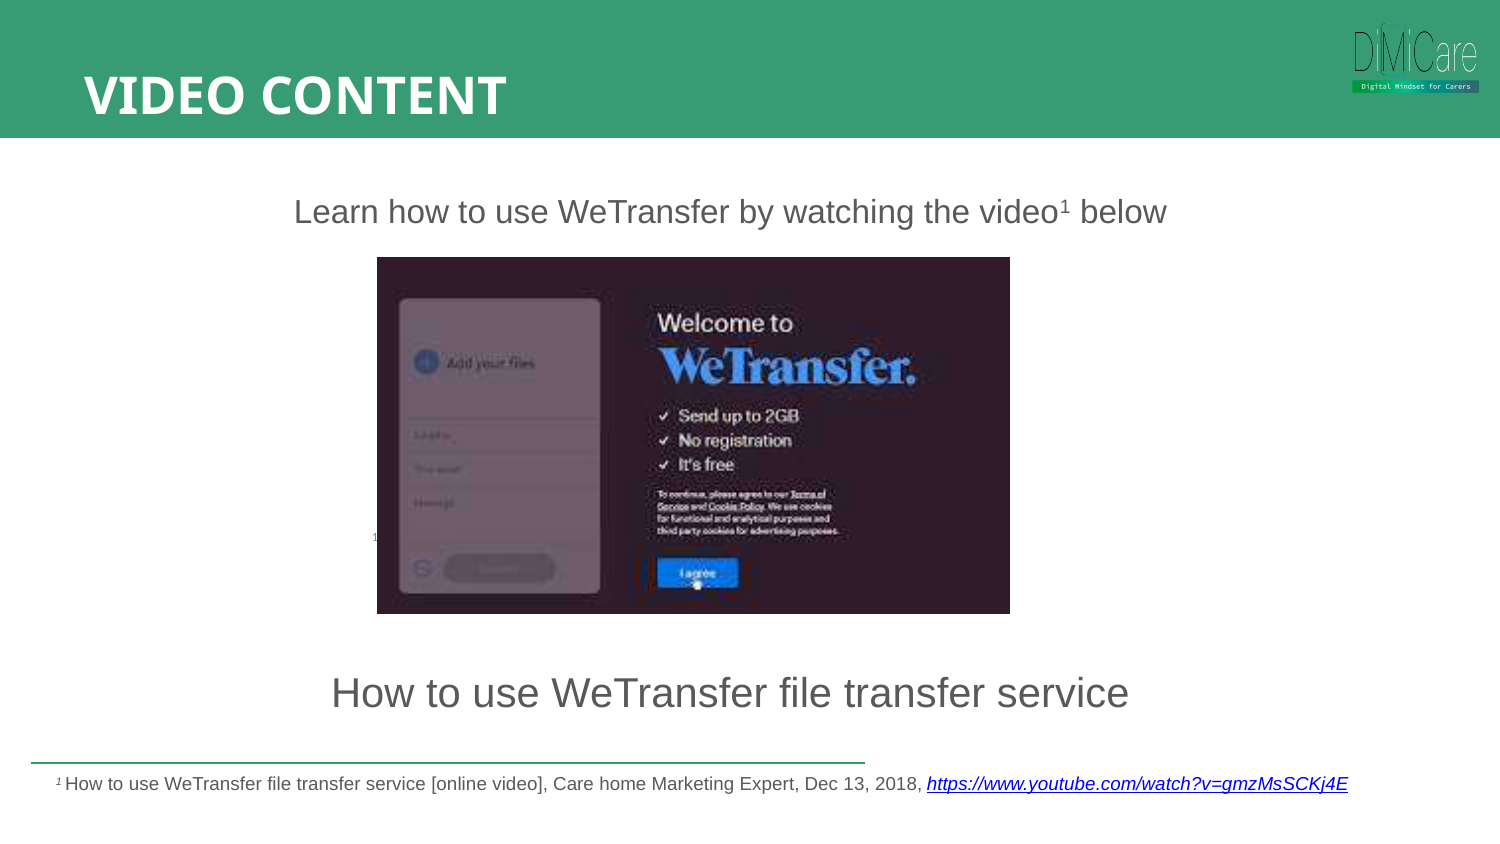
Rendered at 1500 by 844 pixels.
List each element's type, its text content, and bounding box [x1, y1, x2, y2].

picture [377, 257, 1011, 614]
text_box VIDEO CONTENT [84, 37, 1276, 124]
text_box [1352, 23, 1479, 93]
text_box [0, 125, 1500, 844]
